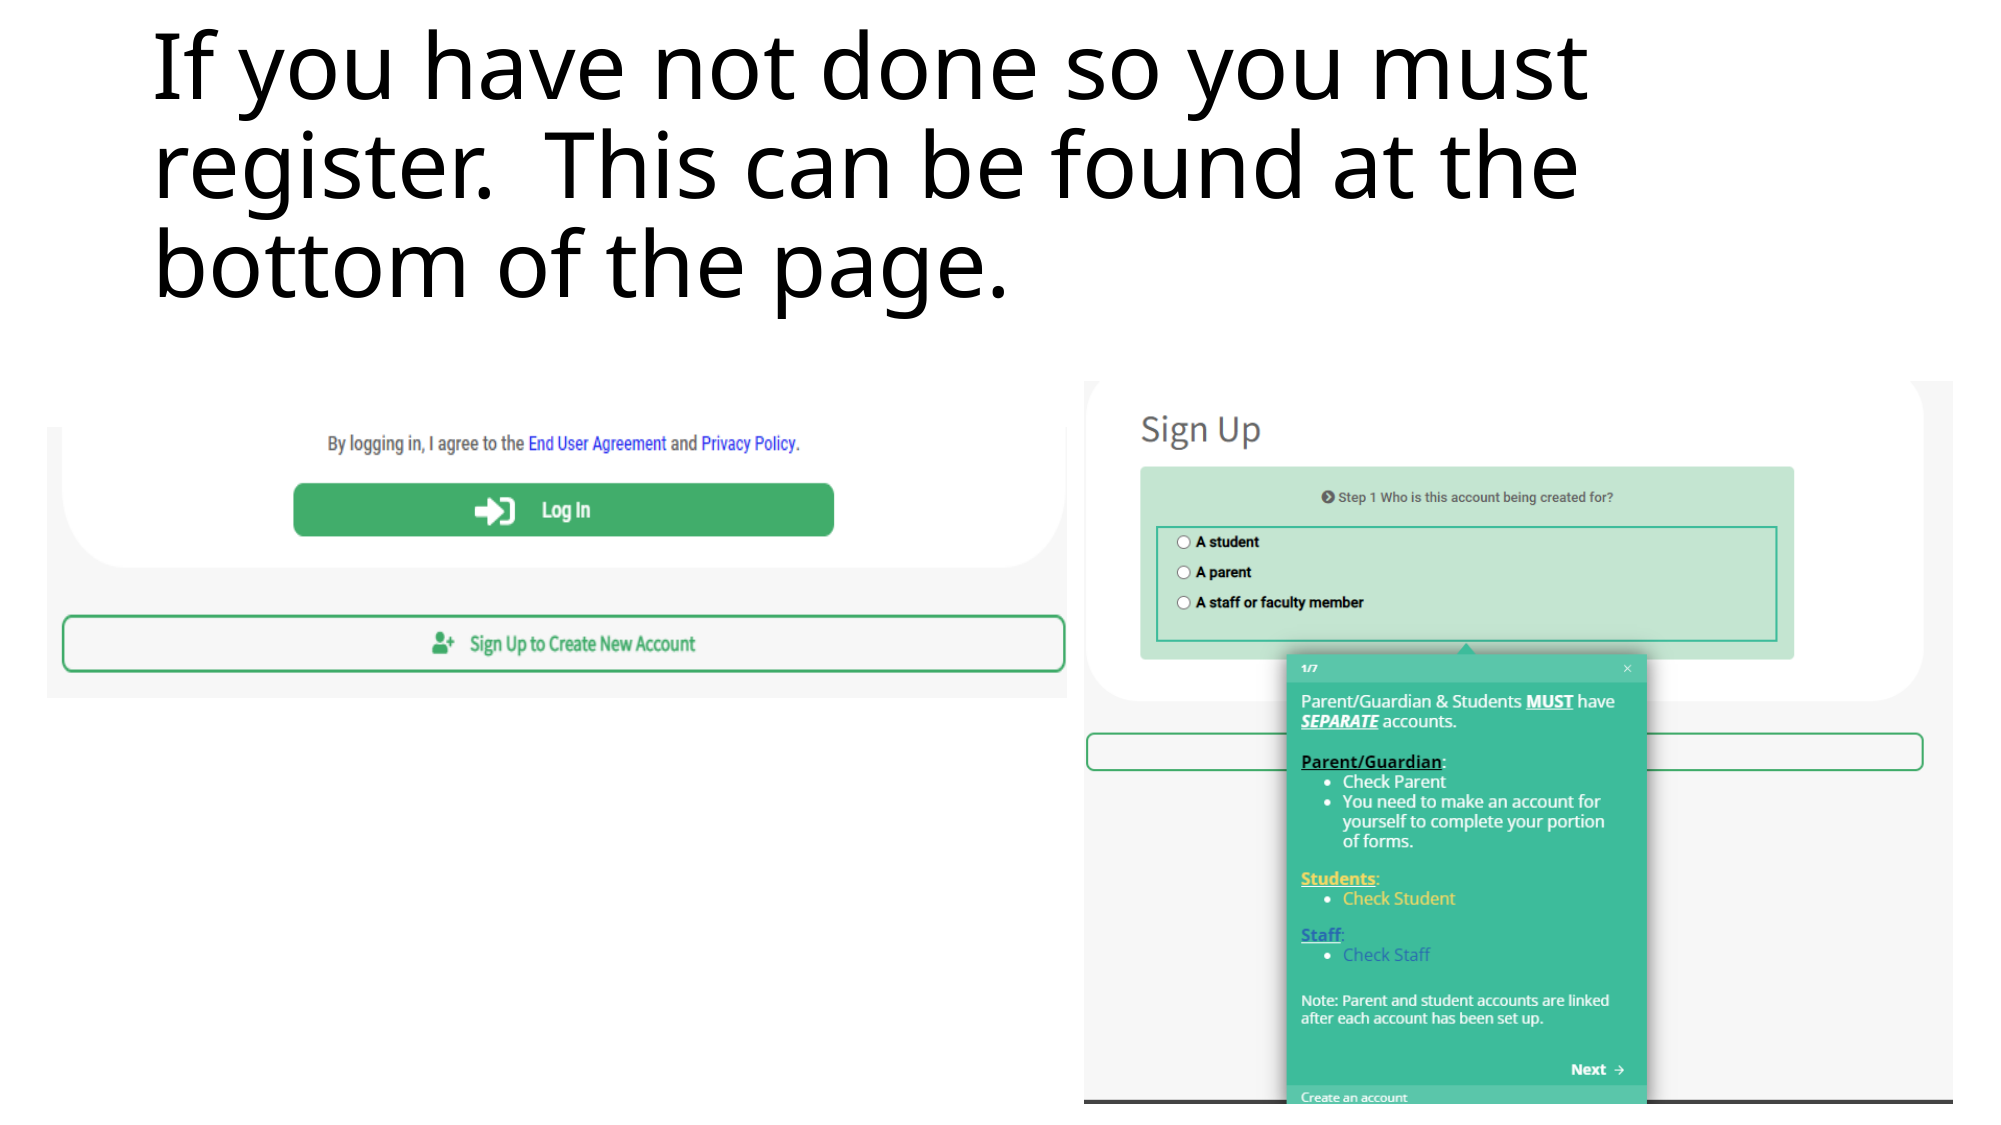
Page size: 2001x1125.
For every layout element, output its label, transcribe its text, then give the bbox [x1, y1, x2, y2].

picture [1084, 381, 1953, 1104]
title If you have not done so you must register. This can be found at the bottom of the page. [137, 59, 1863, 278]
picture [47, 427, 1067, 698]
